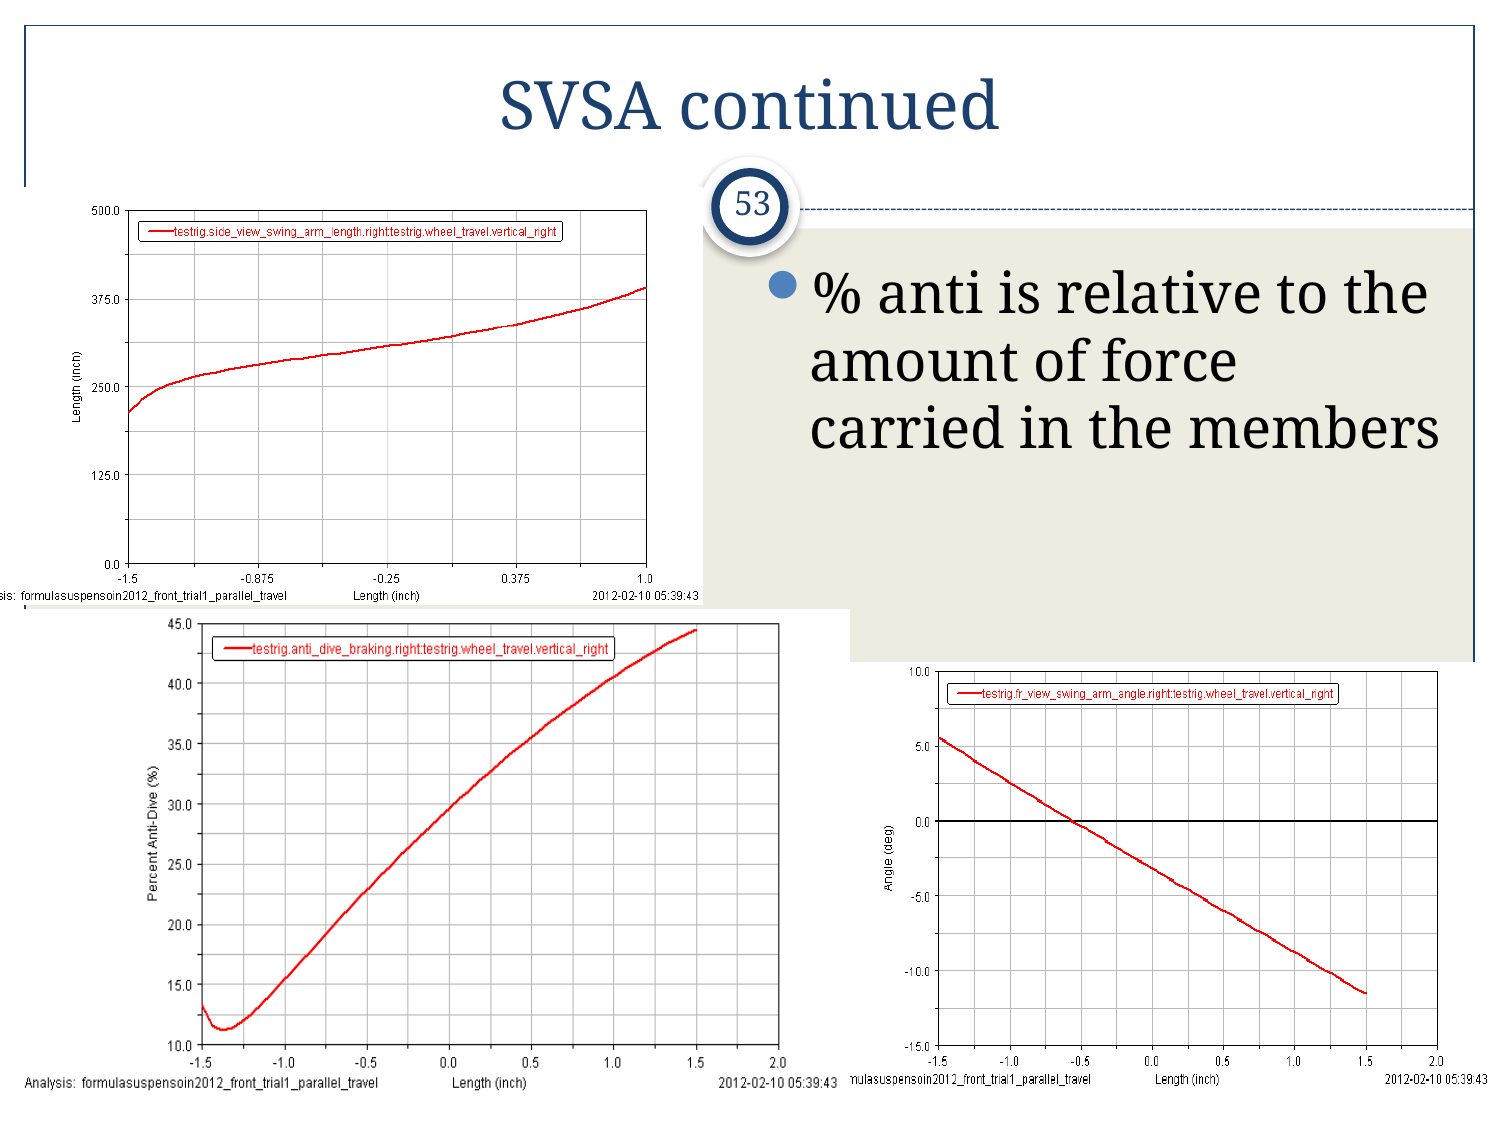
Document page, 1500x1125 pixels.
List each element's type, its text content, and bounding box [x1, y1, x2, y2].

slide_number 53 [715, 168, 791, 241]
title SVSA continued [75, 0, 1425, 150]
picture [0, 608, 1500, 1102]
picture [0, 187, 703, 605]
list % anti is relative to the amount of force carried in the members [750, 249, 1463, 650]
